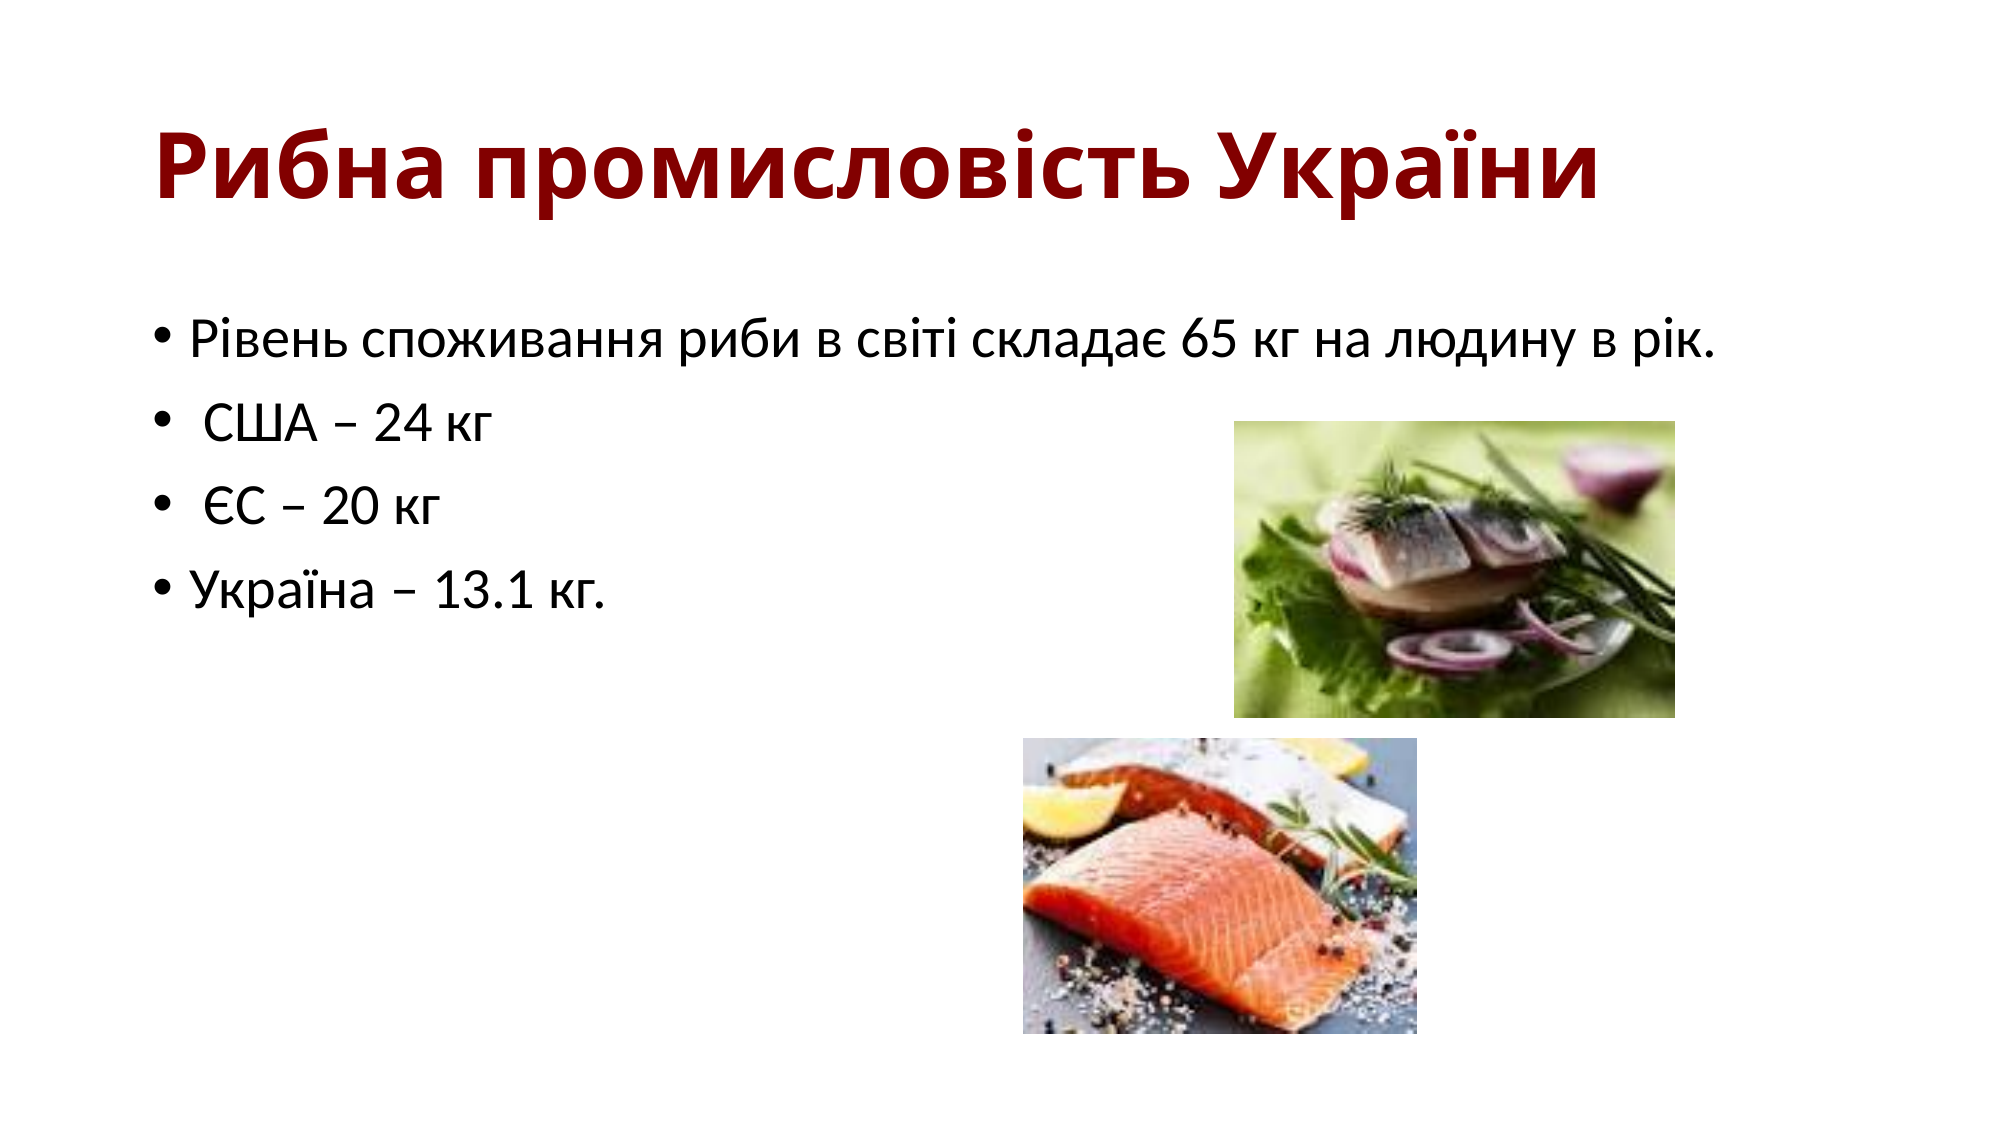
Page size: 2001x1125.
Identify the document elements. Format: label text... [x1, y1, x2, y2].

picture [1023, 738, 1417, 1034]
title Рибна промисловість України [137, 59, 1863, 278]
picture [1234, 421, 1675, 718]
list Рівень споживання риби в світі складає 65 кг на людину в рік. США – 24 кг ЄС – 20 кг Україна – 13.1 кг. [137, 299, 1863, 1014]
